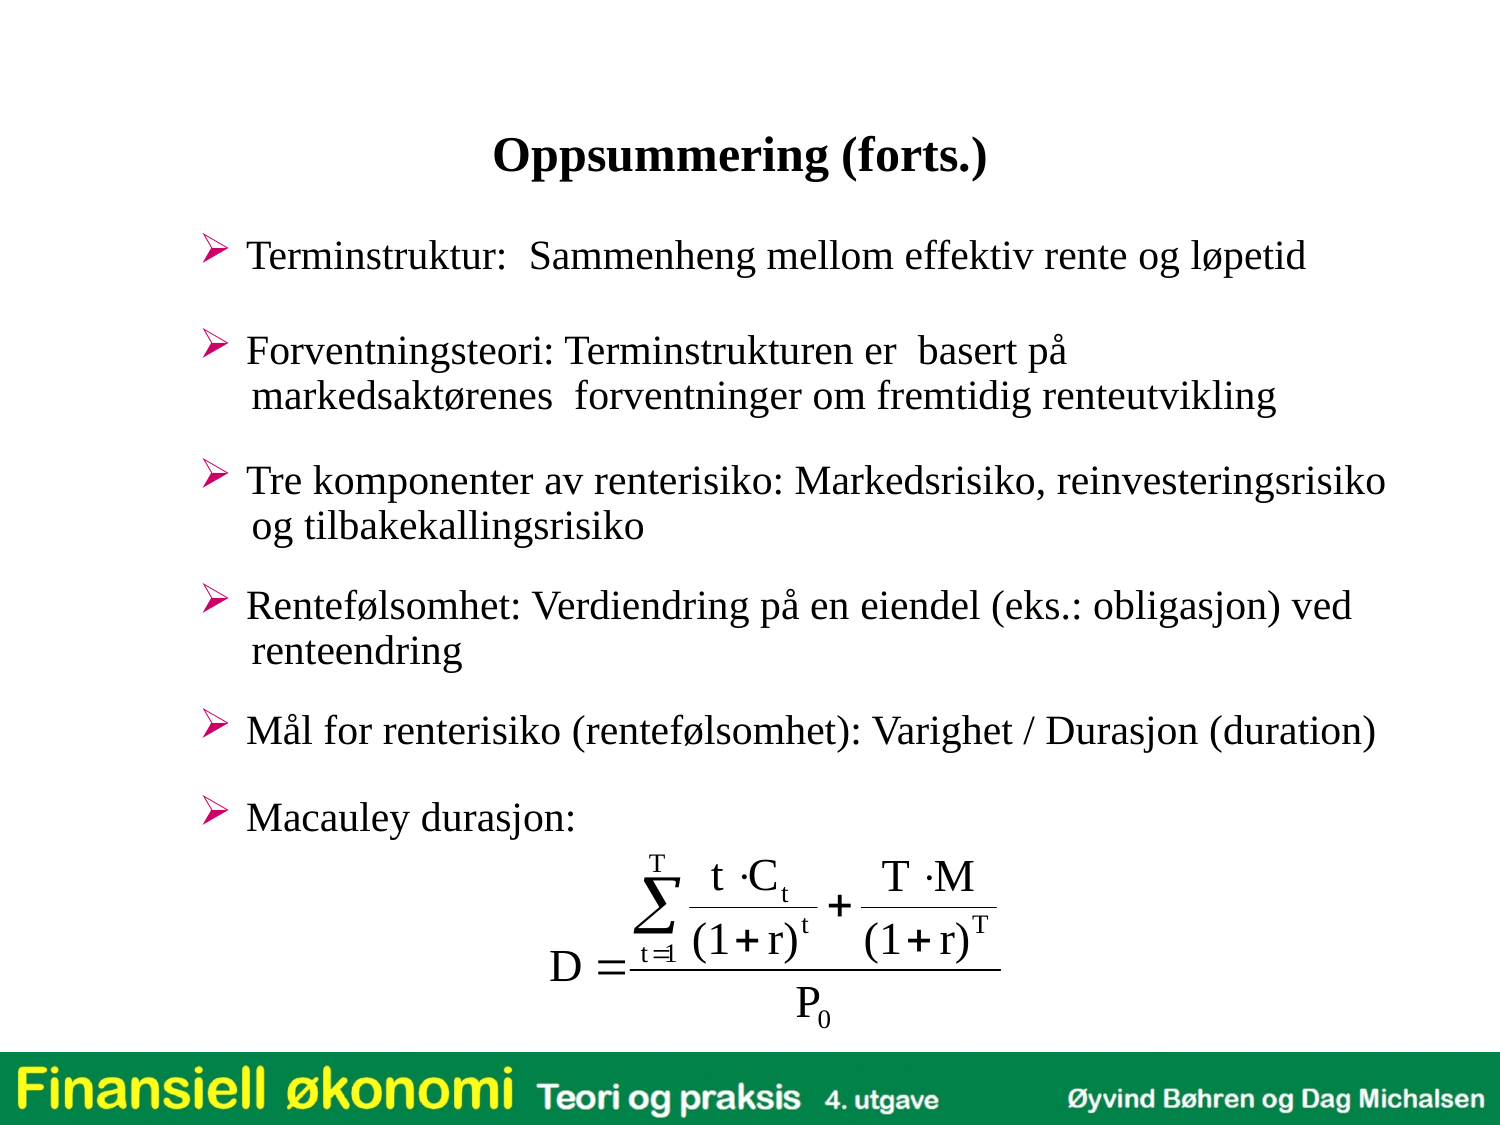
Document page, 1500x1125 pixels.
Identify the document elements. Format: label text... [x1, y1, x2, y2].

text_box Tre komponenter av renterisiko: Markedsrisiko, reinvesteringsrisiko og tilbakekallingsrisiko [184, 451, 1410, 556]
text_box Oppsummering (forts.) [184, 113, 1297, 202]
text_box Forventningsteori: Terminstrukturen er basert på markedsaktørenes forventninger om fremtidig renteutvikling [184, 320, 1397, 426]
text_box Rentefølsomhet: Verdiendring på en eiendel (eks.: obligasjon) ved renteendring [184, 576, 1410, 681]
text_box Terminstruktur: Sammenheng mellom effektiv rente og løpetid [184, 226, 1397, 286]
text_box Macauley durasjon: [184, 788, 622, 849]
picture [0, 1052, 1500, 1125]
text_box Mål for renterisiko (rentefølsomhet): Varighet / Durasjon (duration) [184, 701, 1422, 761]
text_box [541, 839, 1010, 1039]
